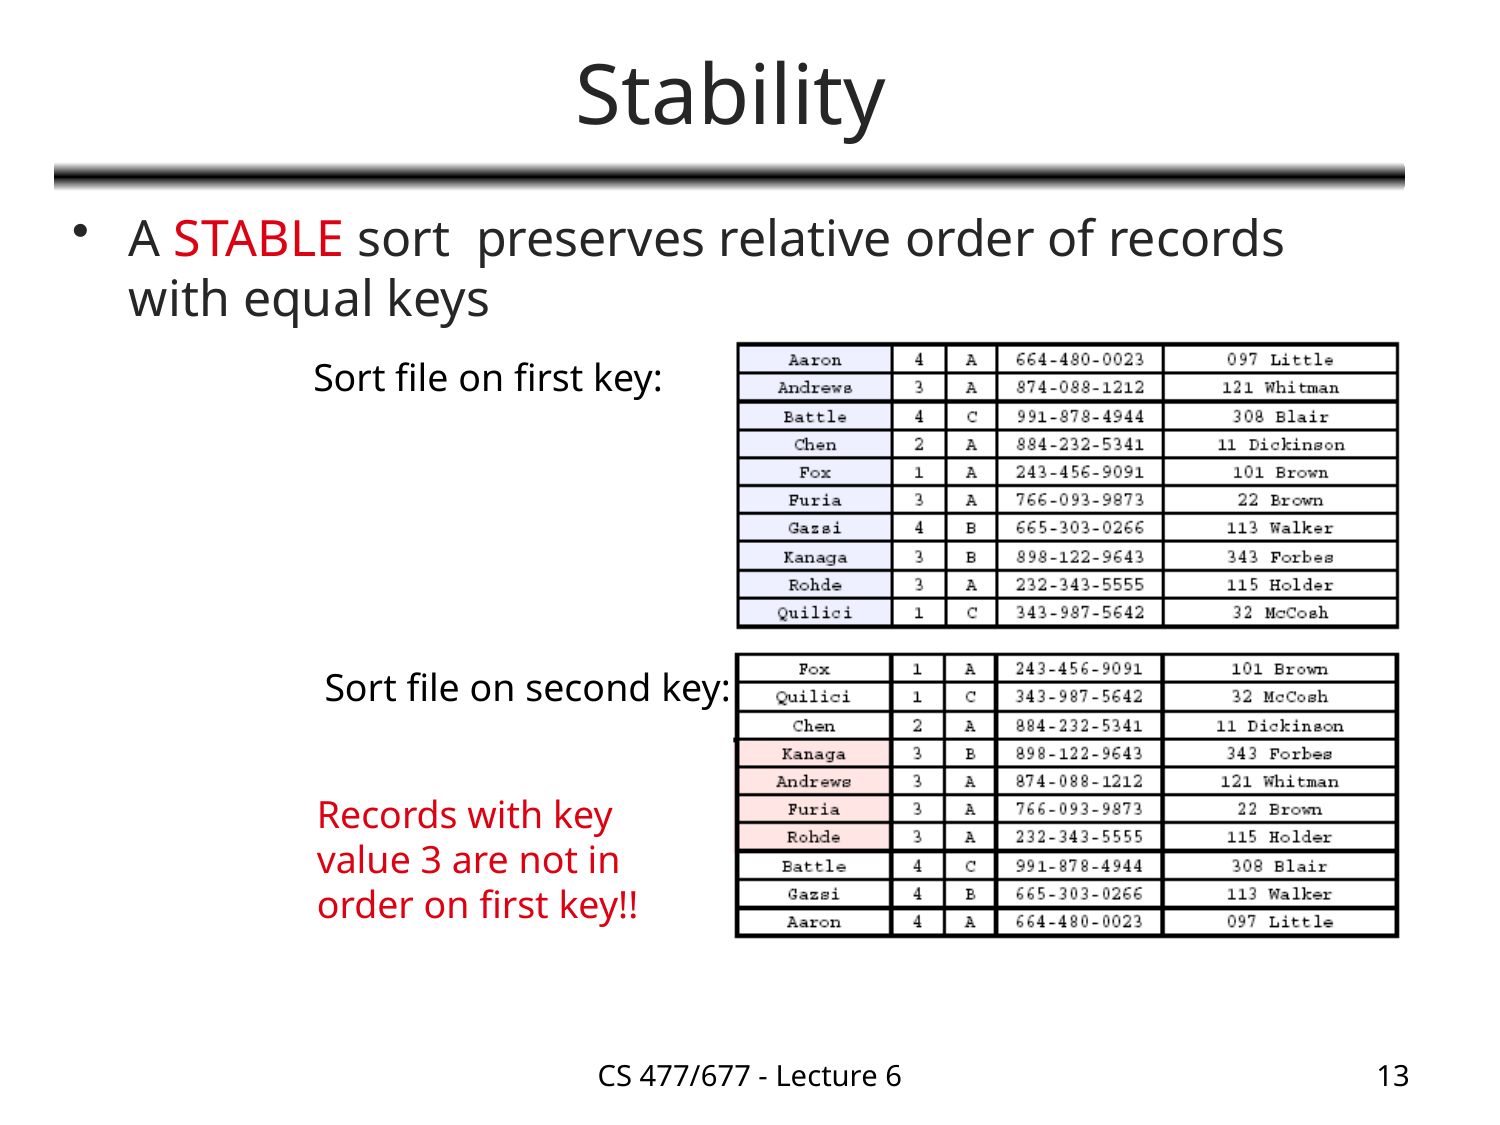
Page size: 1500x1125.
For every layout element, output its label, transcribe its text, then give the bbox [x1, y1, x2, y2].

text_box Records with key value 3 are not in order on first key!! [302, 783, 727, 934]
list A STABLE sort preserves relative order of records with equal keys [57, 198, 1412, 338]
text_box Sort file on first key: [298, 346, 679, 407]
text_box Sort file on second key: [309, 656, 727, 717]
title Stability [55, 16, 1407, 166]
slide_number 13 [1074, 1049, 1426, 1103]
footer CS 477/677 - Lecture 6 [512, 1049, 988, 1103]
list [732, 649, 1401, 943]
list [725, 329, 1408, 637]
